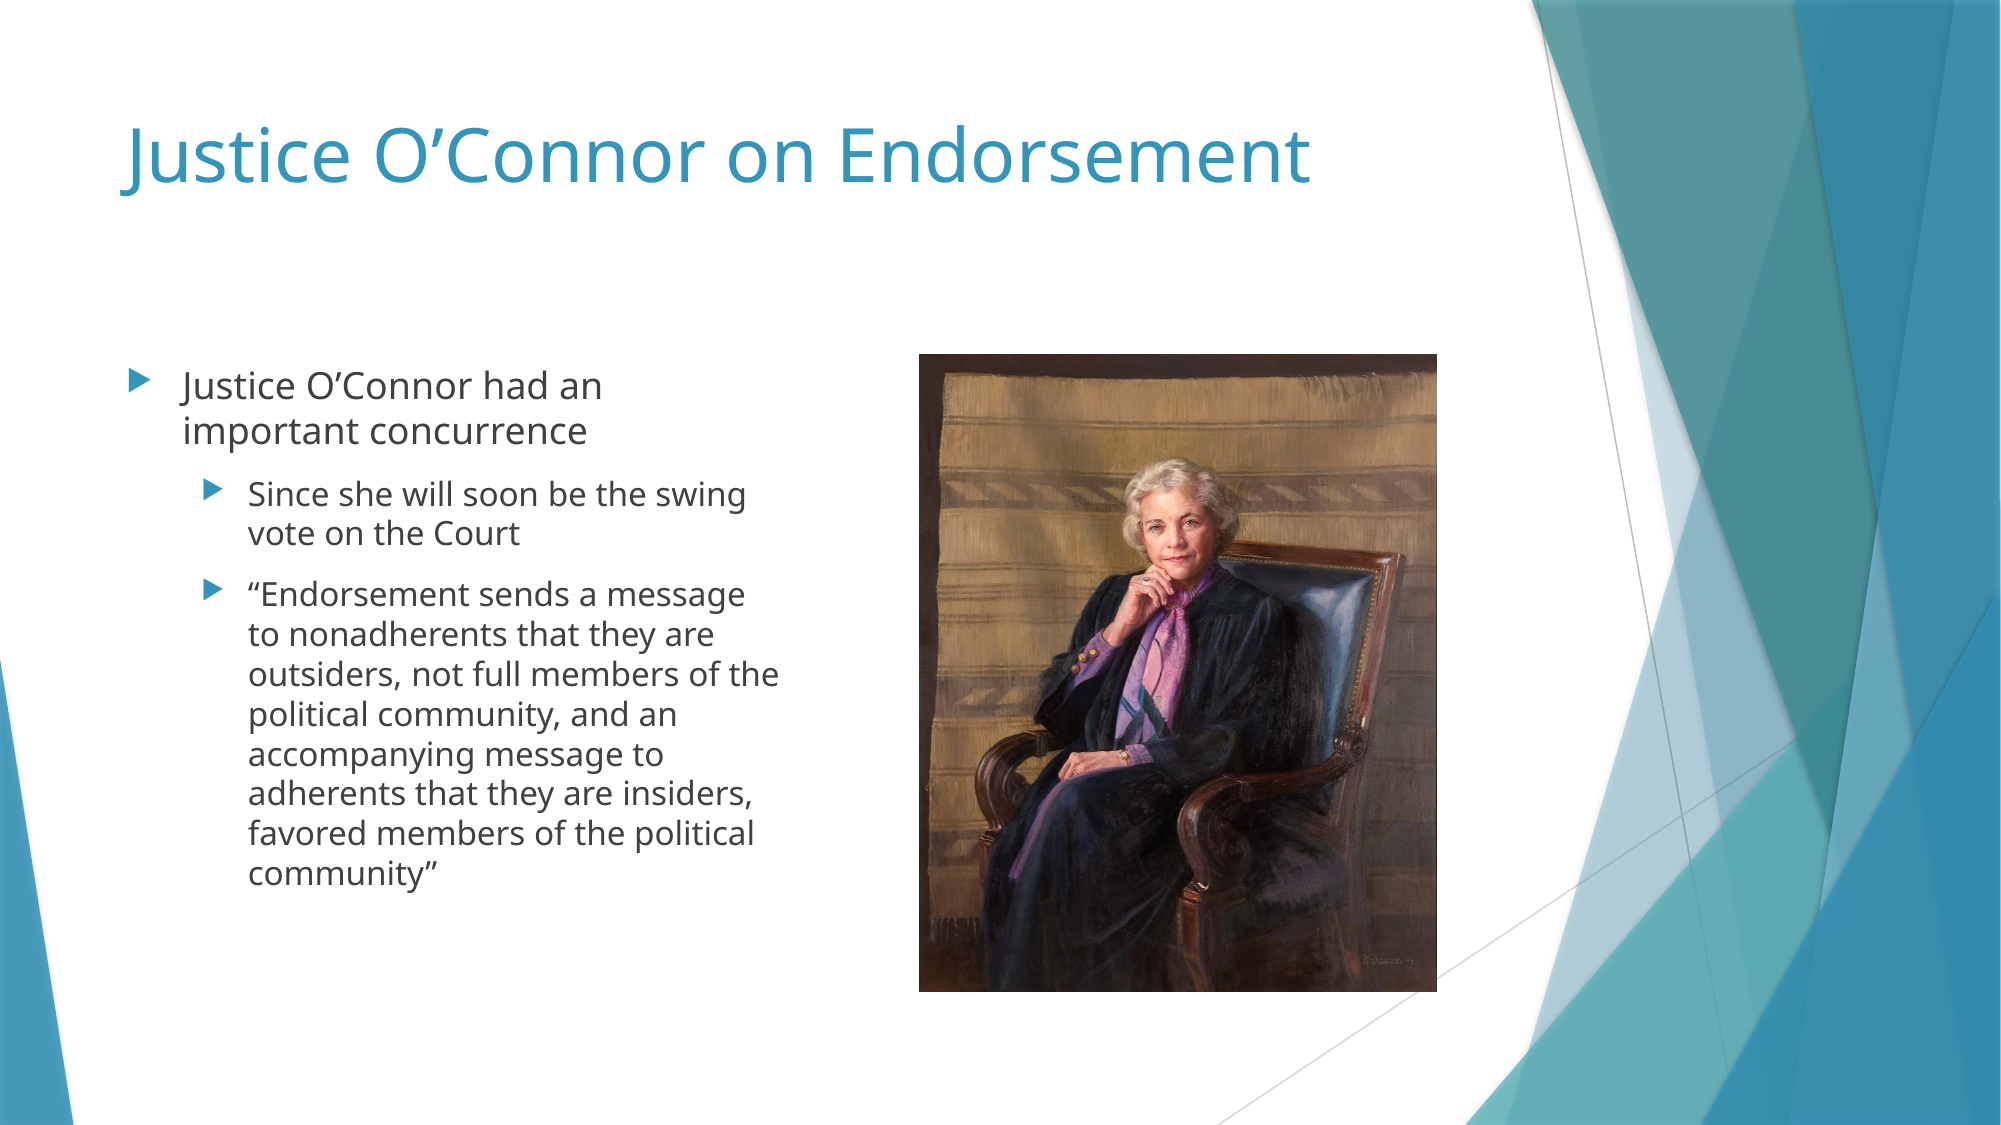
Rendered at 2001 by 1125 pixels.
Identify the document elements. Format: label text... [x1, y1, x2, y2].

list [918, 353, 1438, 992]
title Justice O’Connor on Endorsement [111, 99, 1522, 317]
list Justice O’Connor had an important concurrence Since she will soon be the swing vote on the Court “Endorsement sends a message to nonadherents that they are outsiders, not full members of the political community, and an accompanying message to adherents that they are insiders, favored members of the political community” [111, 354, 798, 992]
